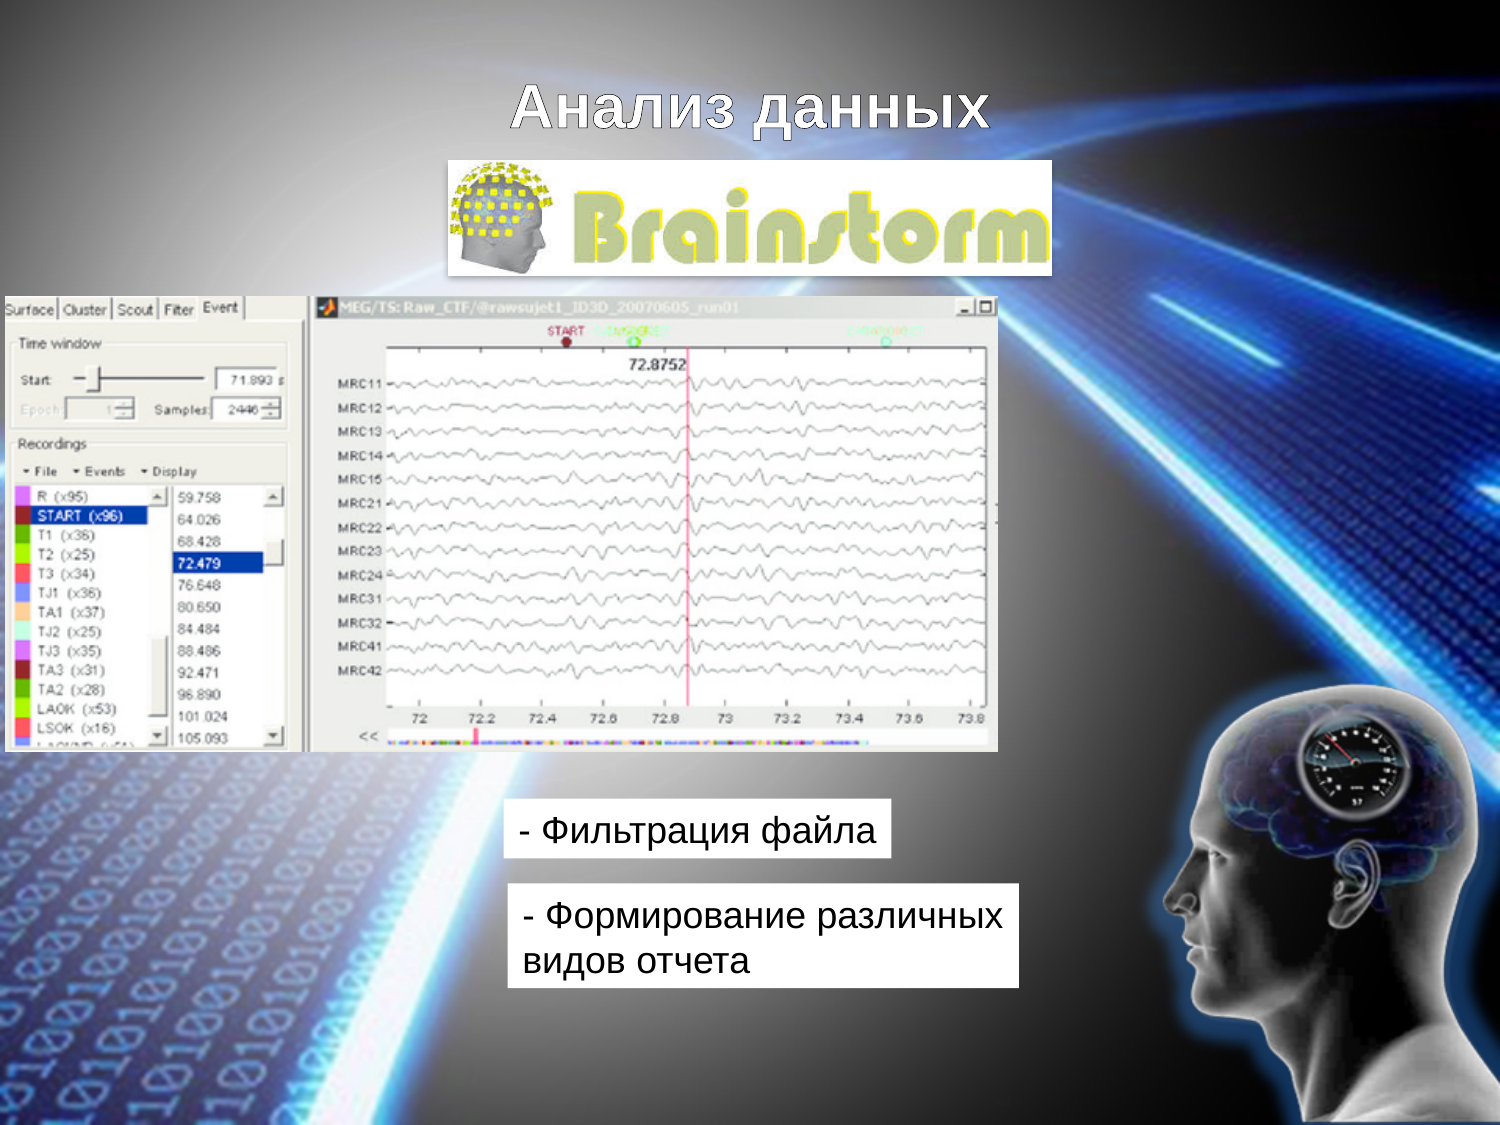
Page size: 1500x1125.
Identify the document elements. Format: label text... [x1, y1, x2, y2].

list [448, 160, 1052, 276]
text_box - Формирование различных видов отчета [507, 883, 1019, 989]
picture [0, 0, 1500, 1125]
title Анализ данных [75, 45, 1425, 161]
text_box - Фильтрация файла [503, 798, 892, 859]
